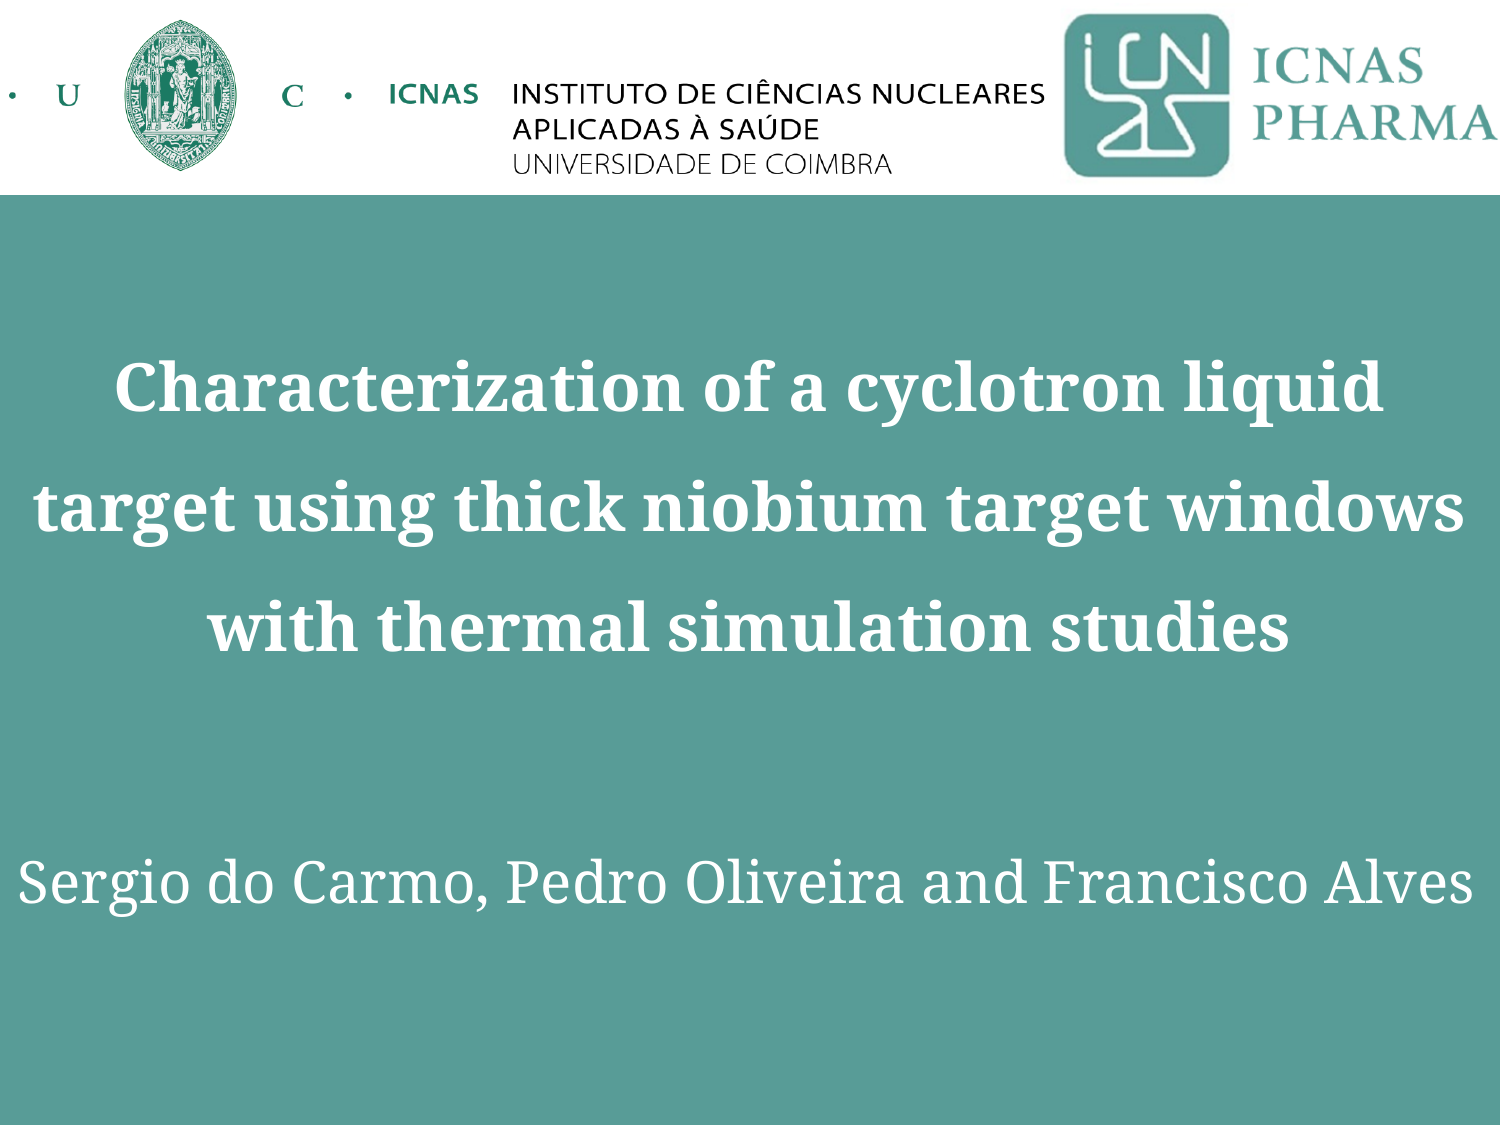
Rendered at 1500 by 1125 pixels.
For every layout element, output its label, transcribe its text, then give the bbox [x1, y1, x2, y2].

title Characterization of a cyclotron liquid target using thick niobium target windows with thermal simulation studies [0, 202, 1500, 776]
subtitle Sergio do Carmo, Pedro Oliveira and Francisco Alves [0, 837, 1500, 1024]
picture [0, 0, 1500, 196]
